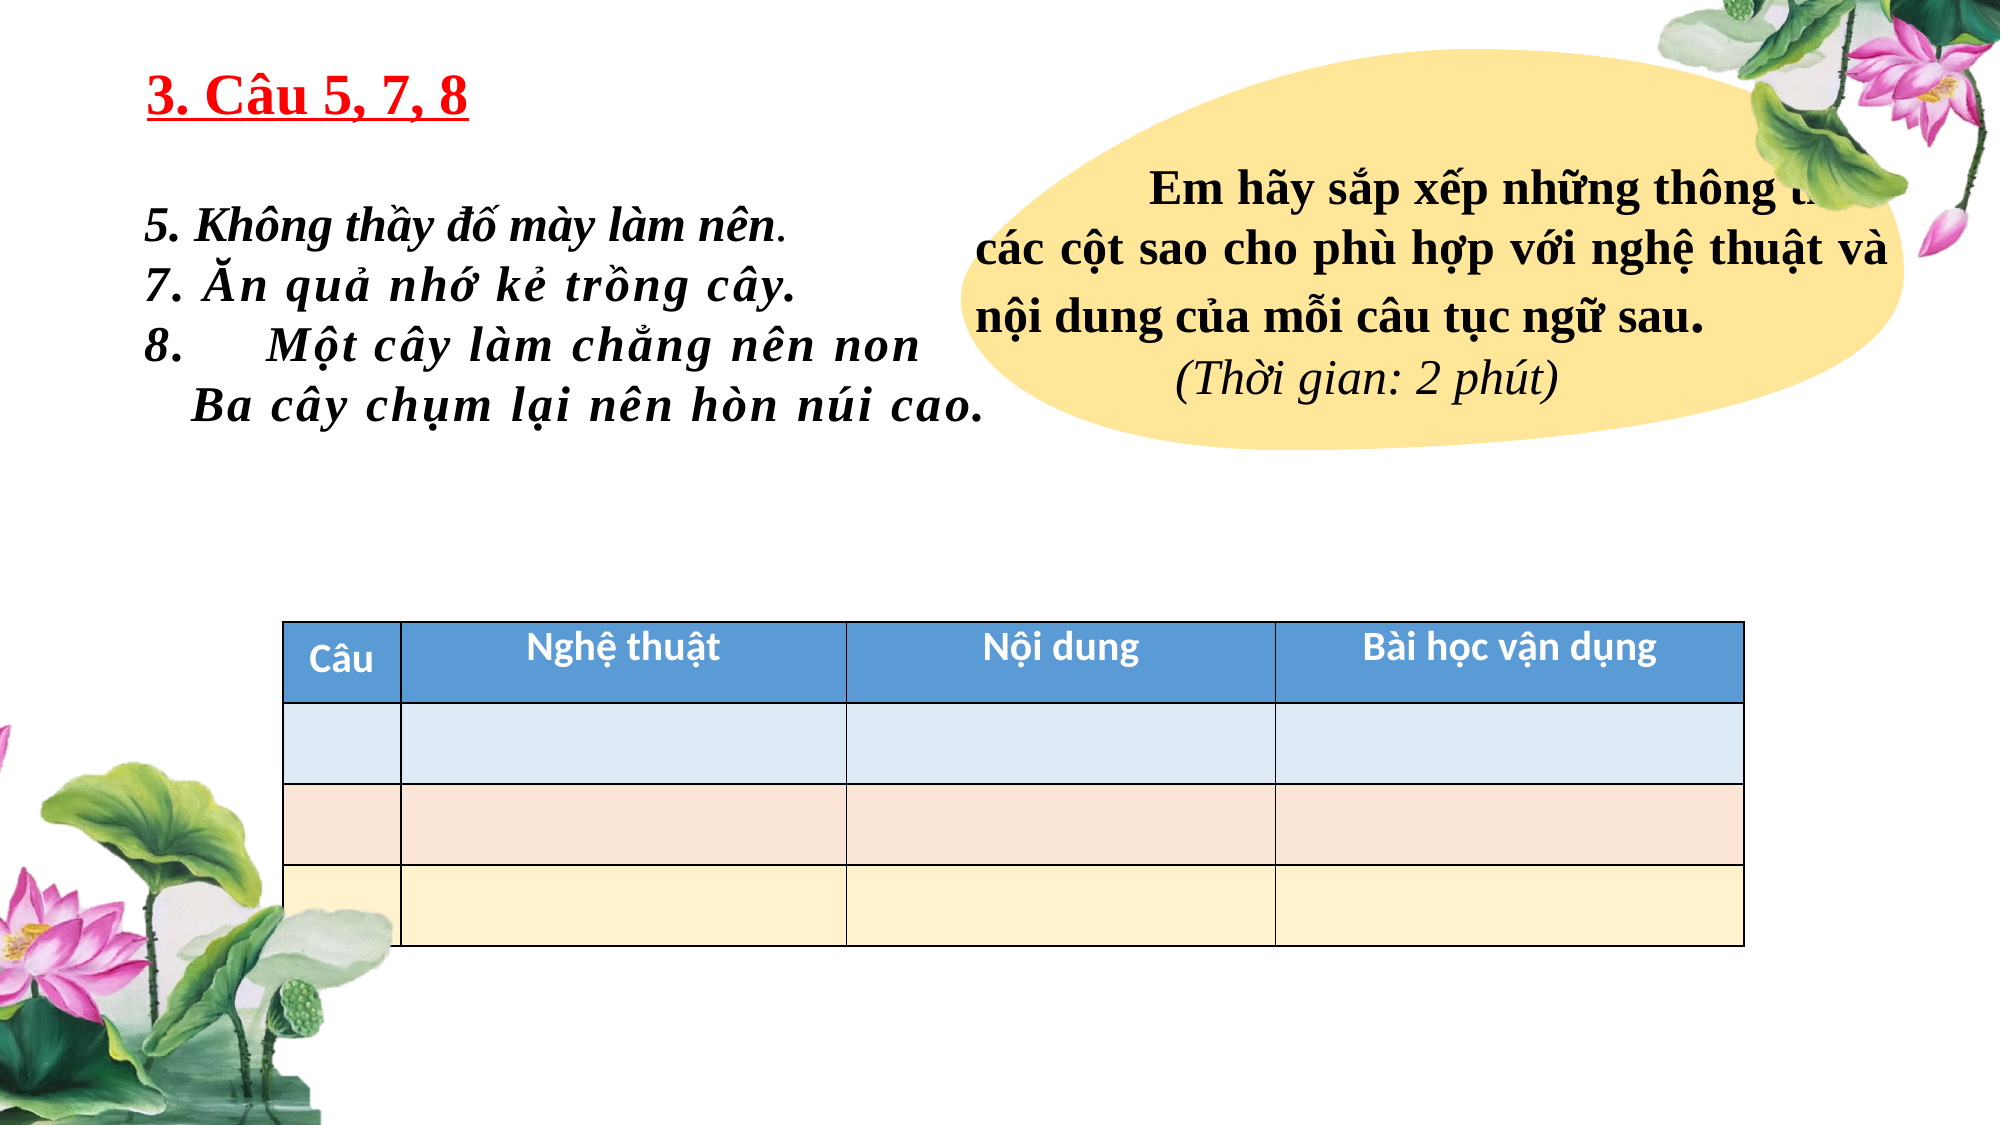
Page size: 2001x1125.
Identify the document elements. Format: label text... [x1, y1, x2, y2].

table_cell [433, 785, 846, 864]
table_cell [1276, 785, 1743, 864]
text_box 5. Không thầy đố mày làm nên. 7. Ăn quả nhớ kẻ trồng cây. 8. Một cây làm chẳng nên non Ba cây chụm lại nên hòn núi cao. [129, 184, 1007, 509]
table_header Nghệ thuật [433, 623, 846, 702]
table_cell [847, 866, 1275, 945]
table_header Bài học vận dụng [1276, 623, 1743, 702]
table_cell [1276, 704, 1743, 783]
text_box Em hãy sắp xếp những thông tin ở các cột sao cho phù hợp với nghệ thuật và nội dung của mỗi câu tục ngữ sau. (Thời gian: 2 phút) [959, 47, 1879, 452]
table_header Nội dung [847, 623, 1275, 702]
picture [0, 617, 433, 1125]
text_box 3. Câu 5, 7, 8 [131, 49, 484, 134]
picture [1581, 0, 2000, 358]
table_cell [433, 866, 846, 945]
table_cell [433, 704, 846, 783]
table_cell [847, 704, 1275, 783]
table_cell [1276, 866, 1743, 945]
table_cell [847, 785, 1275, 864]
